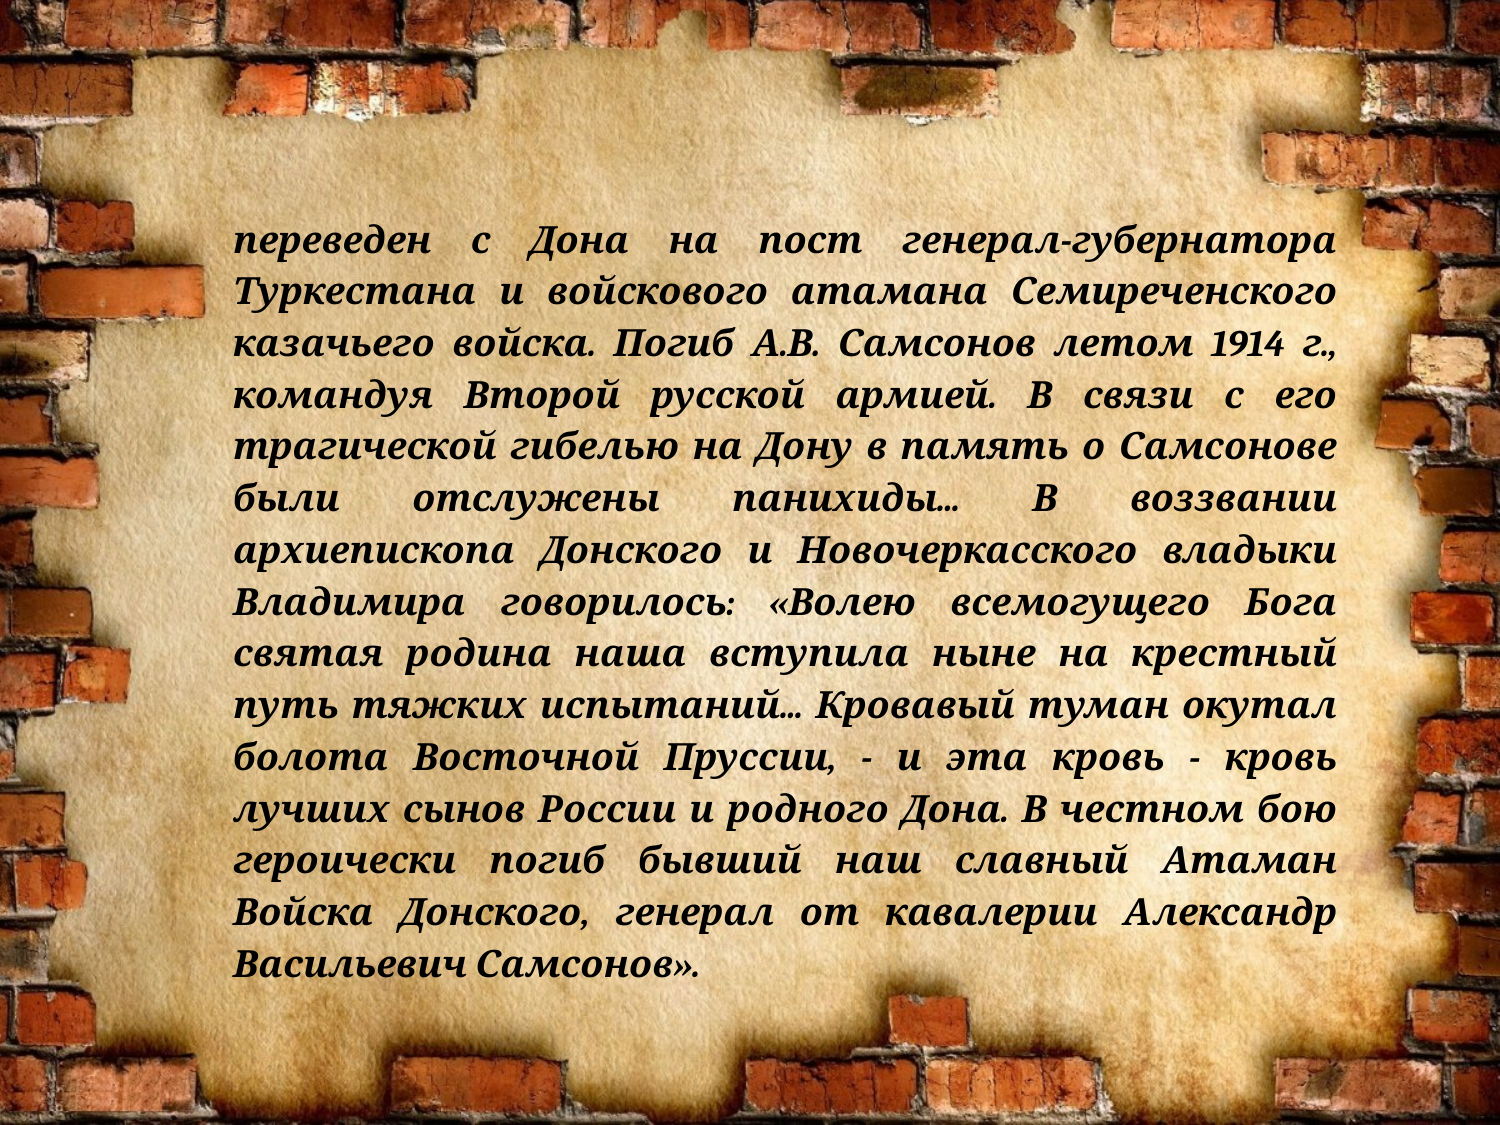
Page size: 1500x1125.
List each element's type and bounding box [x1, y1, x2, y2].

list [0, 0, 1500, 1125]
